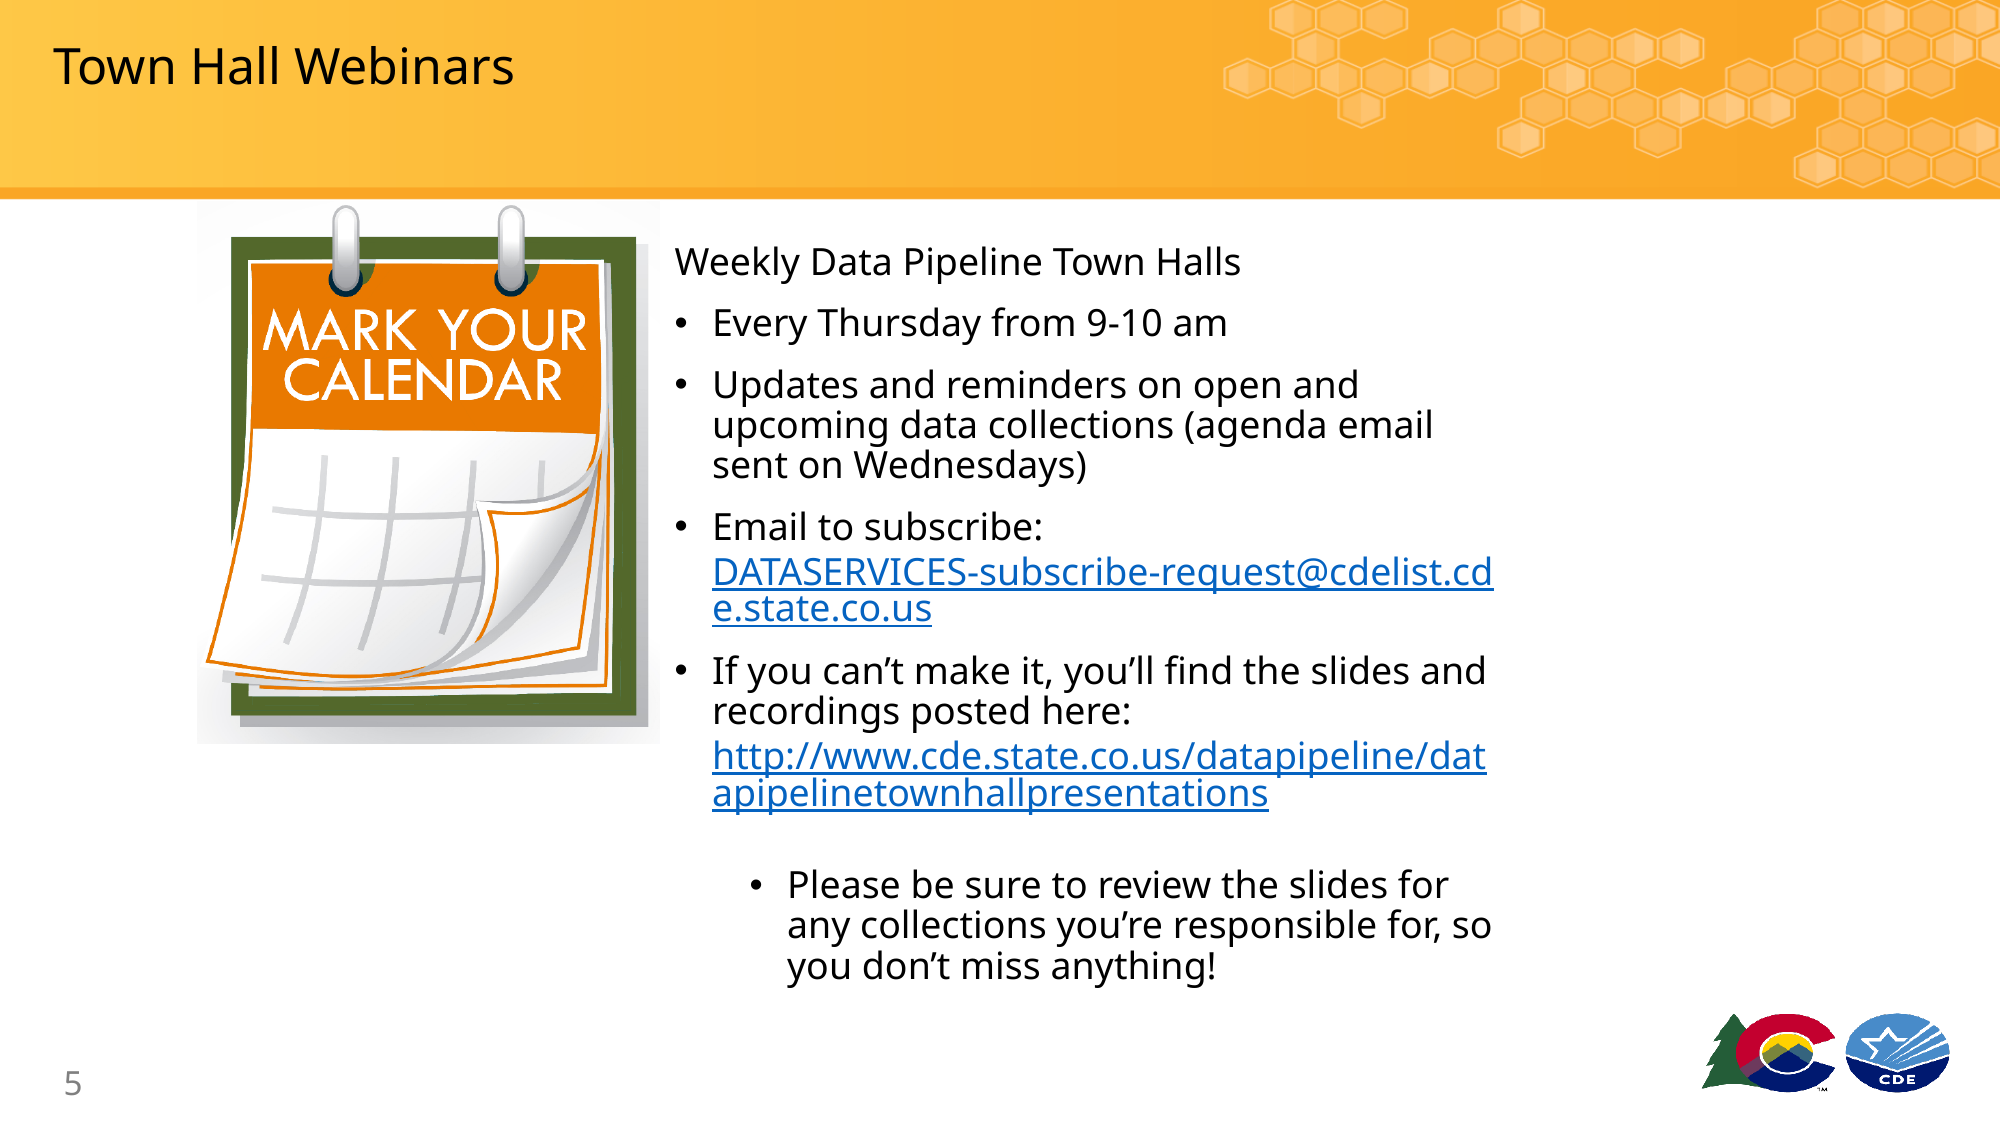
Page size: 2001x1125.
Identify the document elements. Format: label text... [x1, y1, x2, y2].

list Weekly Data Pipeline Town Halls Every Thursday from 9-10 am Updates and reminders on open and upcoming data collections (agenda email sent on Wednesdays) Email to subscribe: DATASERVICES-subscribe-request@cdelist.cde.state.co.us If you can’t make it, you’ll find the slides and recordings posted here: http://www.cde.state.co.us/datapipeline/datapipelinetownhallpresentations Please be sure to review the slides for any collections you’re responsible for, so you don’t miss anything! [659, 235, 1510, 988]
picture [197, 201, 660, 744]
picture [0, 0, 2000, 200]
picture [1700, 1012, 1950, 1093]
title Town Hall Webinars [53, 41, 1384, 166]
slide_number 5 [48, 1054, 499, 1115]
